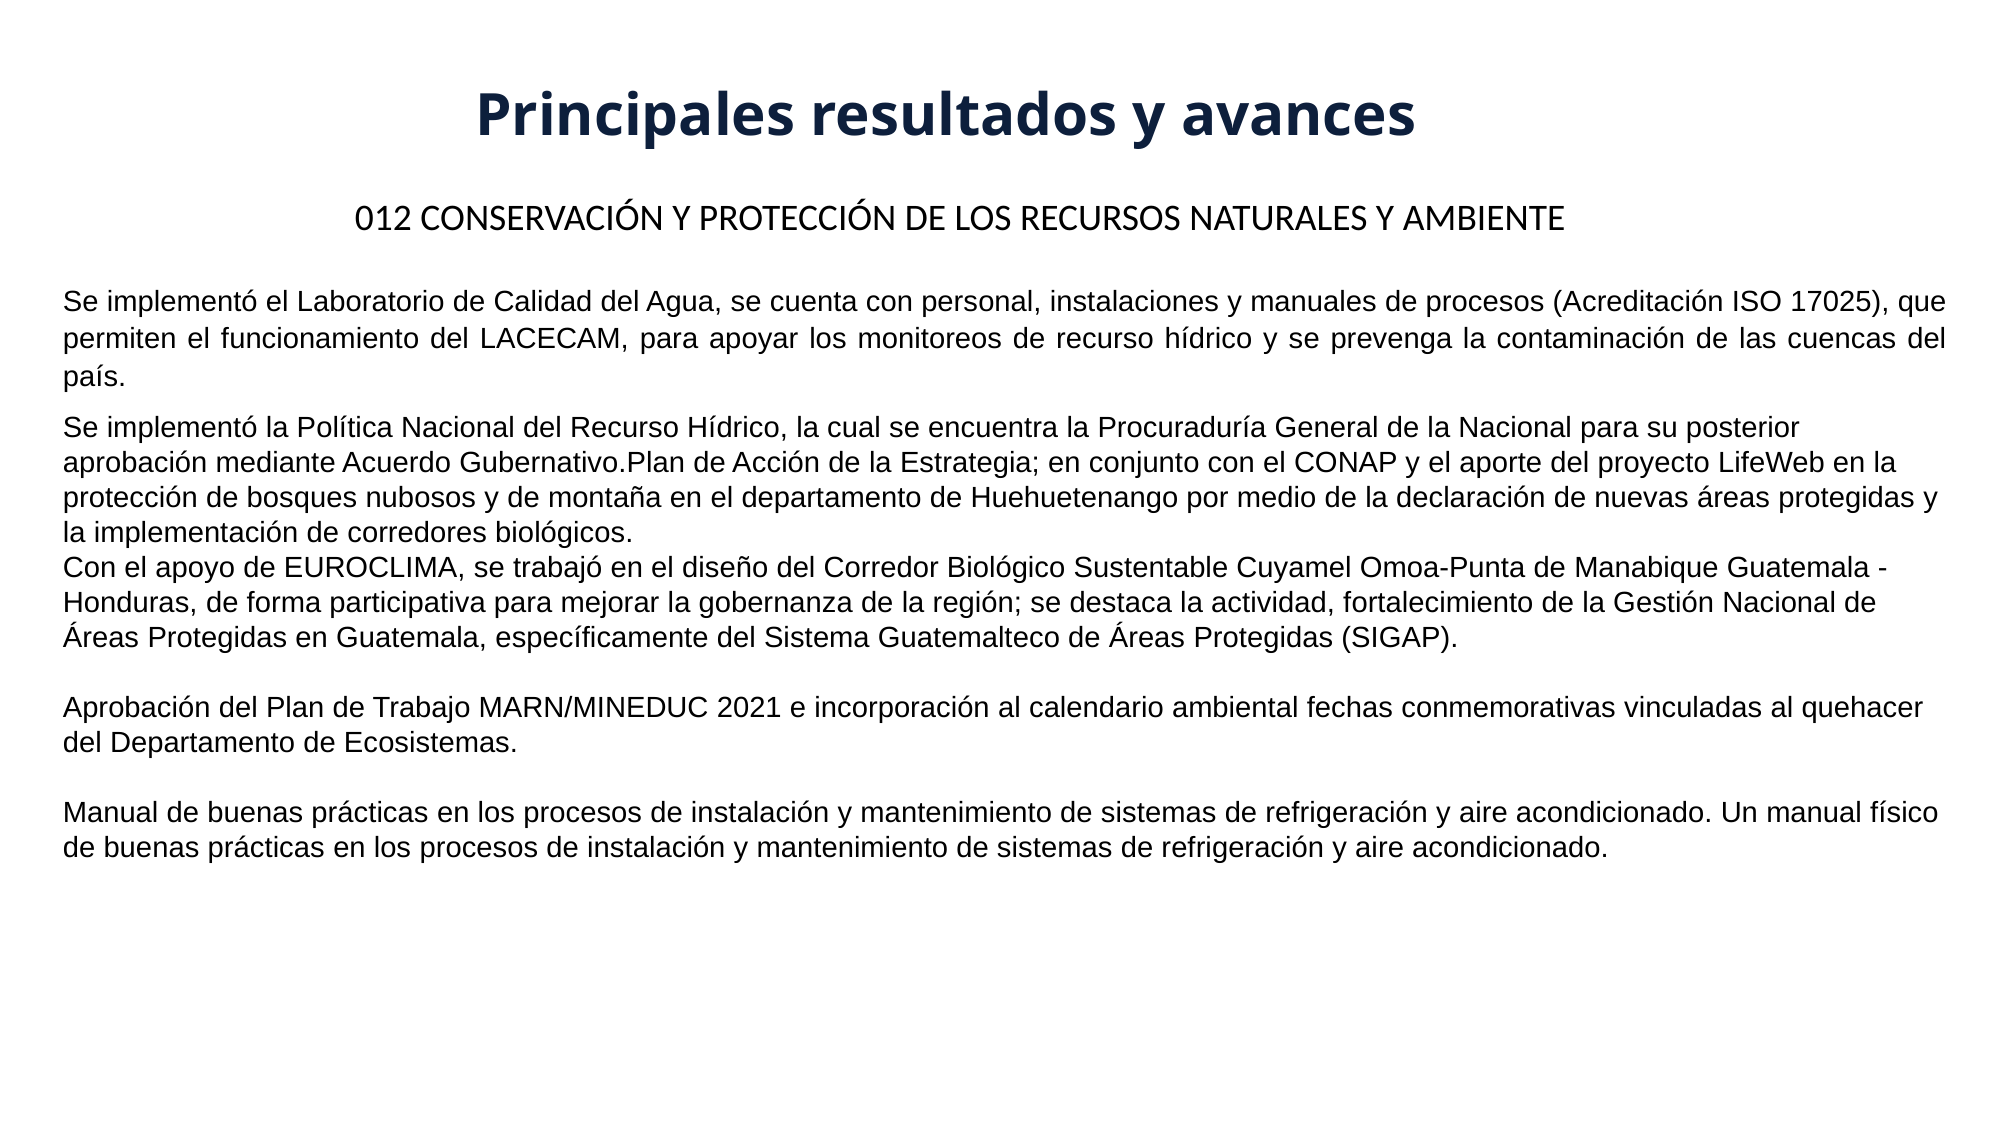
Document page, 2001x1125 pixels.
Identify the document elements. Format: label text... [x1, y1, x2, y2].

text_box Se implementó el Laboratorio de Calidad del Agua, se cuenta con personal, instalaciones y manuales de procesos (Acreditación ISO 17025), que permiten el funcionamiento del LACECAM, para apoyar los monitoreos de recurso hídrico y se prevenga la contaminación de las cuencas del país. Se implementó la Política Nacional del Recurso Hídrico, la cual se encuentra la Procuraduría General de la Nacional para su posterior aprobación mediante Acuerdo Gubernativo.Plan de Acción de la Estrategia; en conjunto con el CONAP y el aporte del proyecto LifeWeb en la protección de bosques nubosos y de montaña en el departamento de Huehuetenango por medio de la declaración de nuevas áreas protegidas y la implementación de corredores biológicos. Con el apoyo de EUROCLIMA, se trabajó en el diseño del Corredor Biológico Sustentable Cuyamel Omoa-Punta de Manabique Guatemala - Honduras, de forma participativa para mejorar la gobernanza de la región; se destaca la actividad, fortalecimiento de la Gestión Nacional de Áreas Protegidas en Guatemala, específicamente del Sistema Guatemalteco de Áreas Protegidas (SIGAP). Aprobación del Plan de Trabajo MARN/MINEDUC 2021 e incorporación al calendario ambiental fechas conmemorativas vinculadas al quehacer del Departamento de Ecosistemas. Manual de buenas prácticas en los procesos de instalación y mantenimiento de sistemas de refrigeración y aire acondicionado. Un manual físico de buenas prácticas en los procesos de instalación y mantenimiento de sistemas de refrigeración y aire acondicionado. [48, 272, 1965, 871]
text_box 012 CONSERVACIÓN Y PROTECCIÓN DE LOS RECURSOS NATURALES Y AMBIENTE [323, 185, 1598, 245]
text_box Principales resultados y avances [294, 75, 1598, 159]
